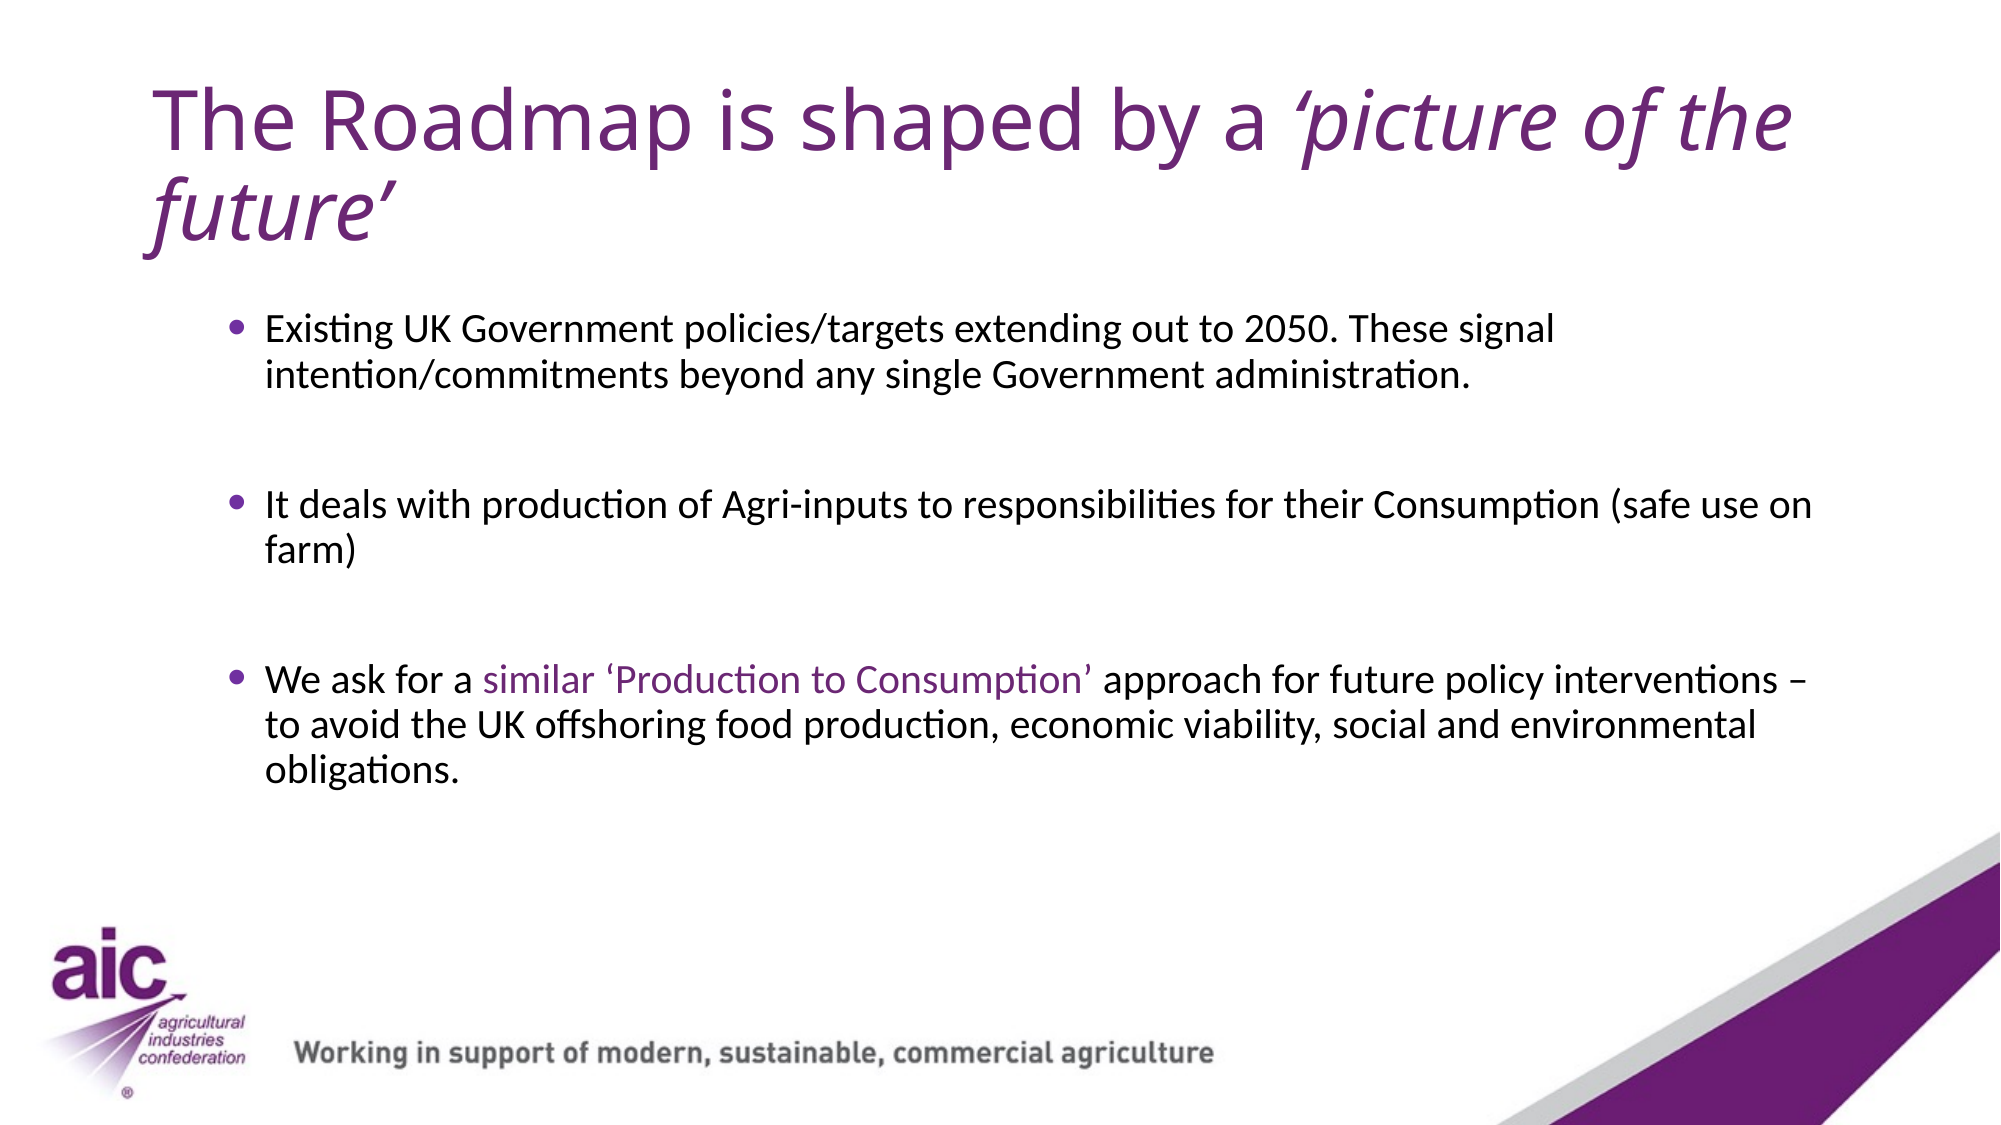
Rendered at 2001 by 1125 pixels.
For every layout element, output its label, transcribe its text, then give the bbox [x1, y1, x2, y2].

picture [0, 0, 2000, 1125]
list Existing UK Government policies/targets extending out to 2050. These signal intention/commitments beyond any single Government administration. It deals with production of Agri-inputs to responsibilities for their Consumption (safe use on farm) We ask for a similar ‘Production to Consumption’ approach for future policy interventions – to avoid the UK offshoring food production, economic viability, social and environmental obligations. [137, 299, 1863, 1014]
title The Roadmap is shaped by a ‘picture of the future’ [137, 59, 1863, 278]
